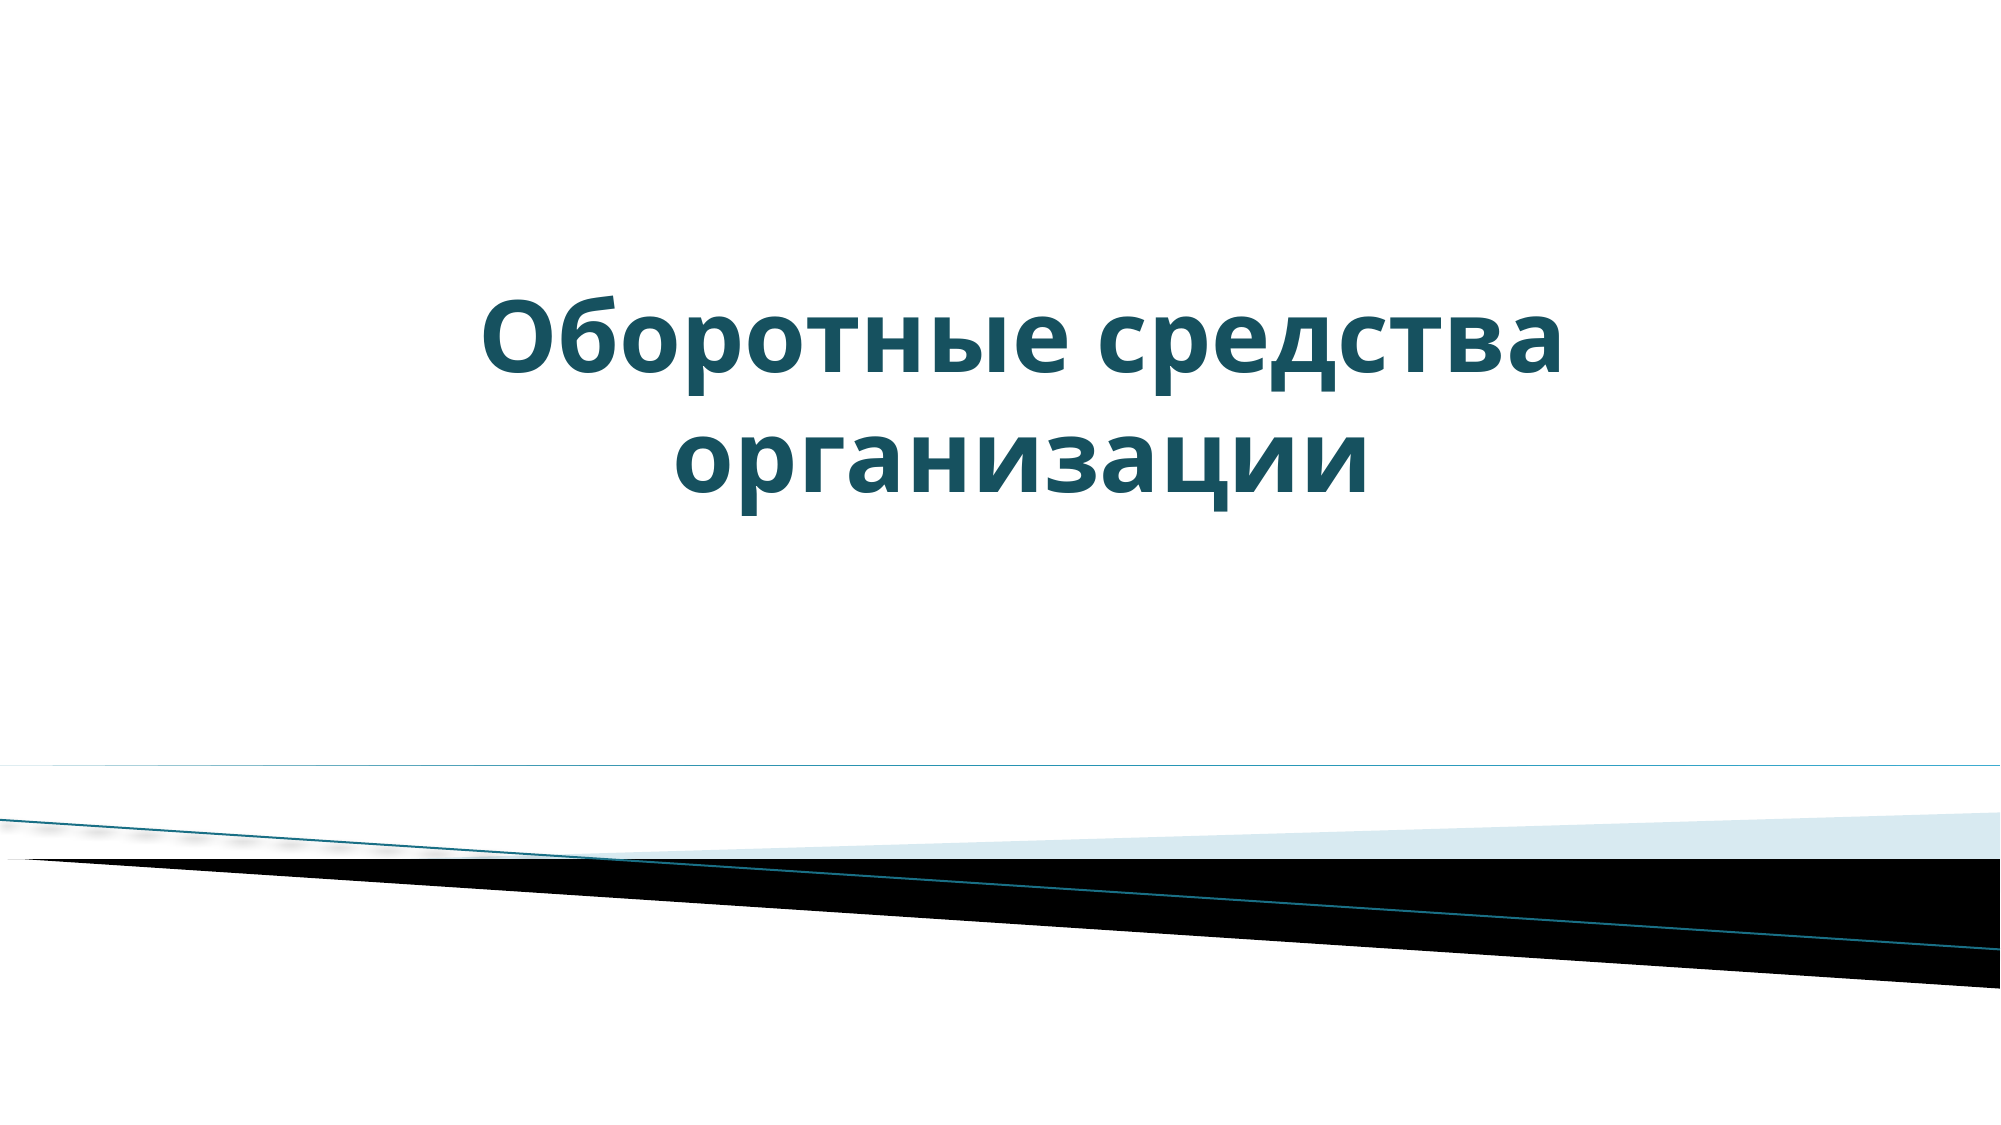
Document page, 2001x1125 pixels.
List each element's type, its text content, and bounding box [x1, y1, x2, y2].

text_box Оборотные средства организации [385, 219, 1661, 521]
